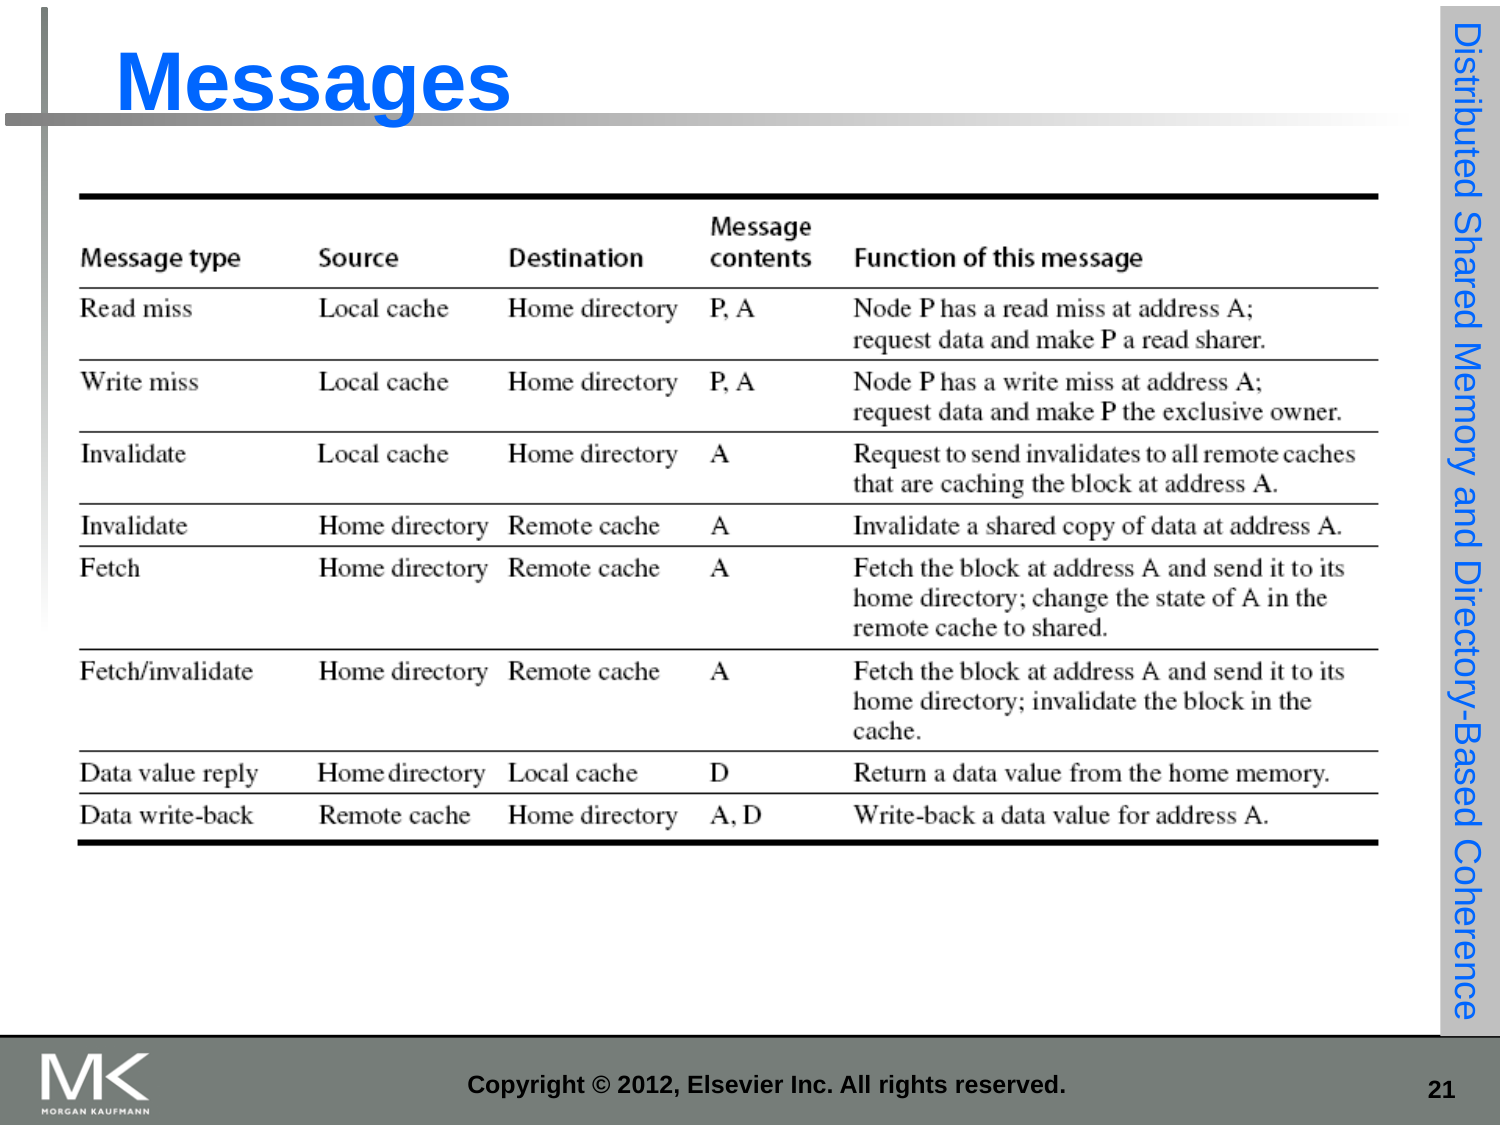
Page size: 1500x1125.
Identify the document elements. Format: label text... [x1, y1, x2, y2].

picture [55, 178, 1399, 858]
footer Copyright © 2012, Elsevier Inc. All rights reserved. [170, 1046, 1365, 1106]
title Messages [100, 18, 1440, 135]
picture [29, 1046, 160, 1123]
text_box Distributed Shared Memory and Directory-Based Coherence [1440, 6, 1500, 1037]
